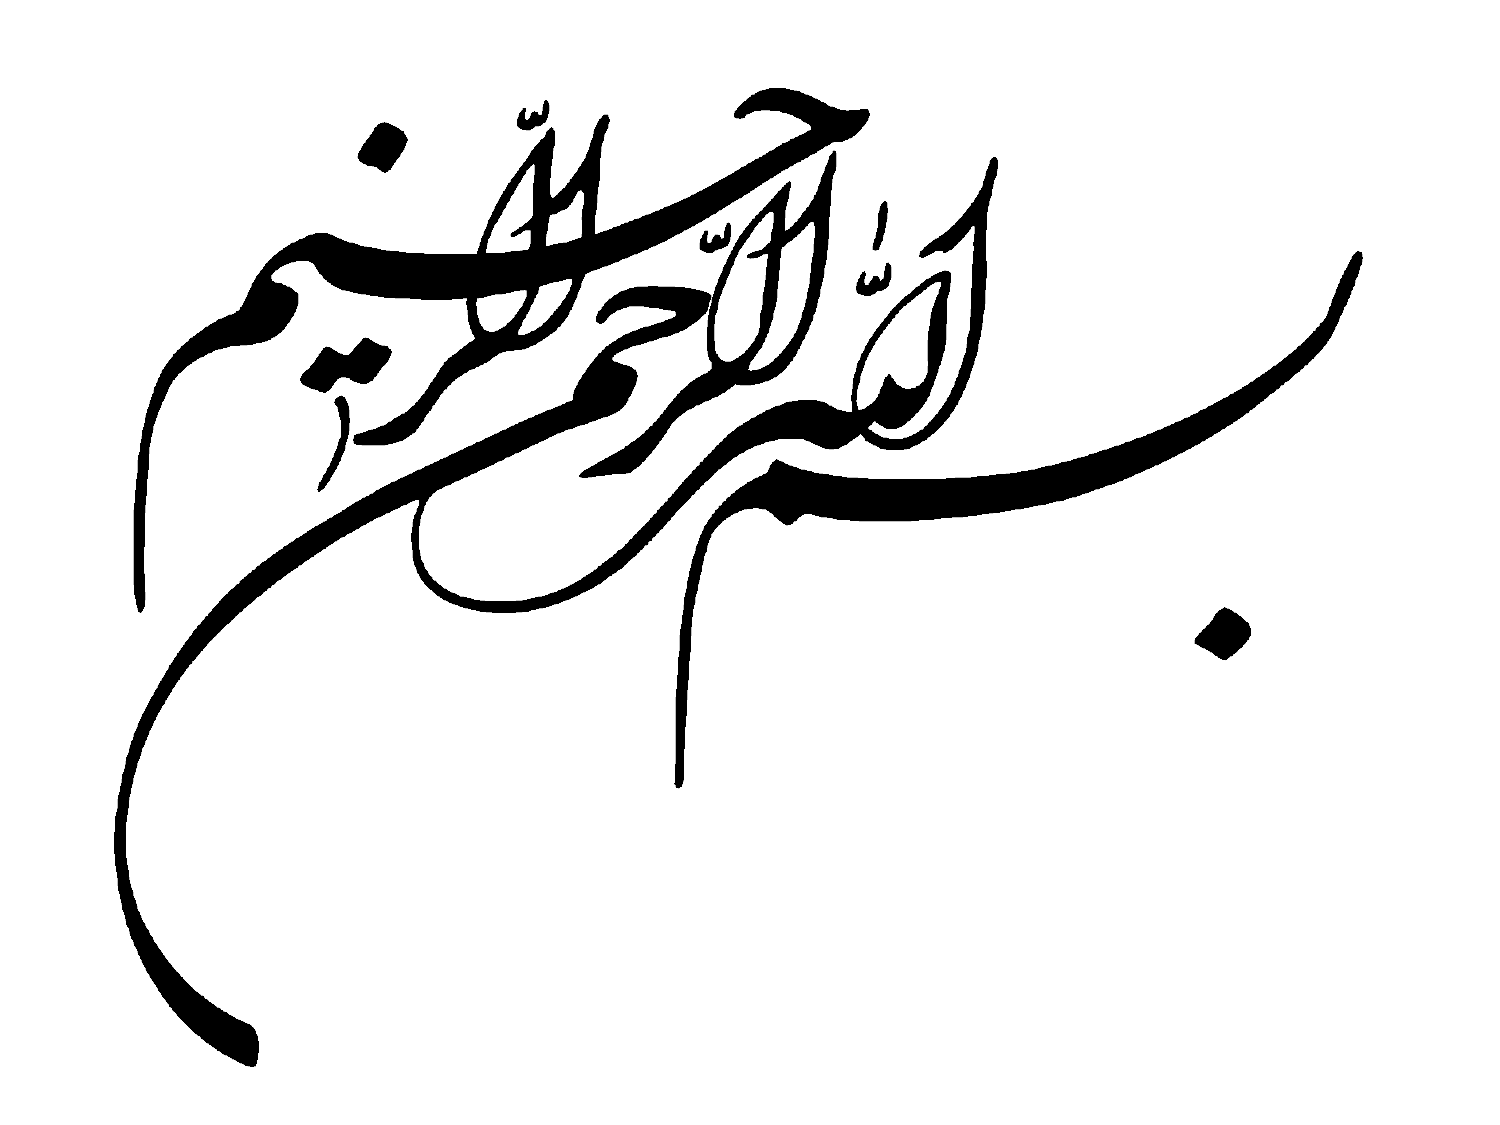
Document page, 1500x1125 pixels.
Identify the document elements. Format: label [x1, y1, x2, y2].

picture [113, 86, 1363, 1068]
